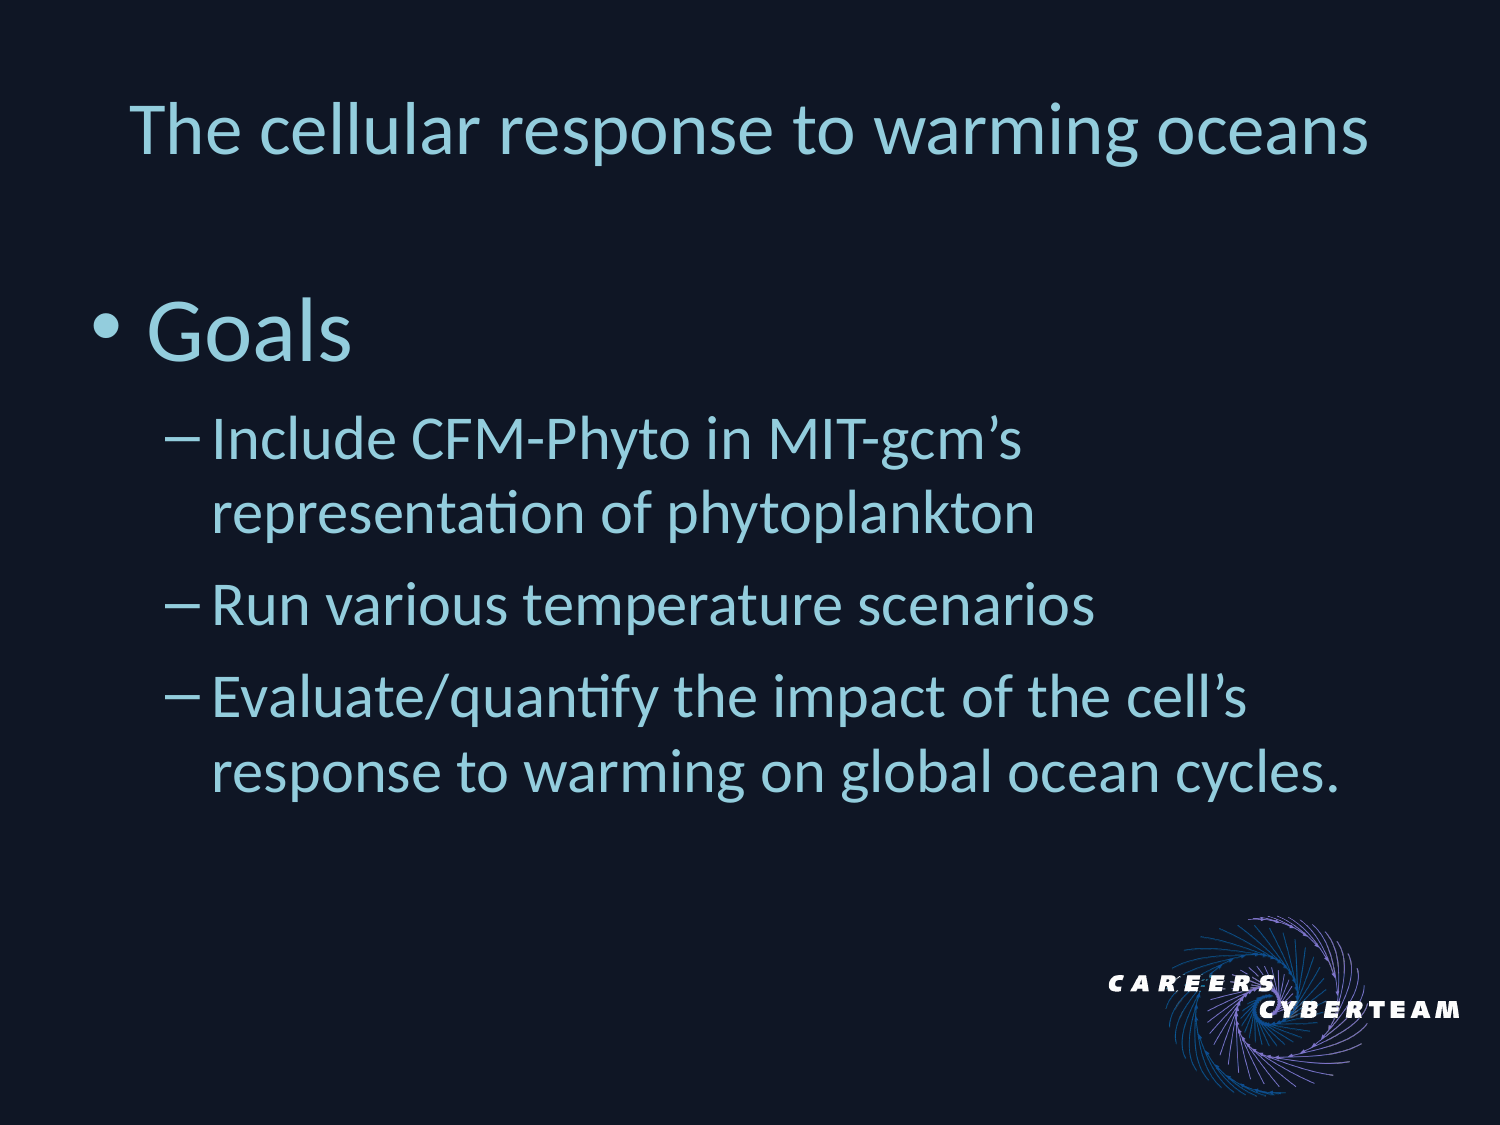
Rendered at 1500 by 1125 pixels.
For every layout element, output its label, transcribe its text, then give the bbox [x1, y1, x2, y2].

list Goals Include CFM-Phyto in MIT-gcm’s representation of phytoplankton Run various temperature scenarios Evaluate/quantify the impact of the cell’s response to warming on global ocean cycles. [75, 262, 1425, 913]
title The cellular response to warming oceans [75, 30, 1425, 218]
picture [1062, 912, 1471, 1100]
